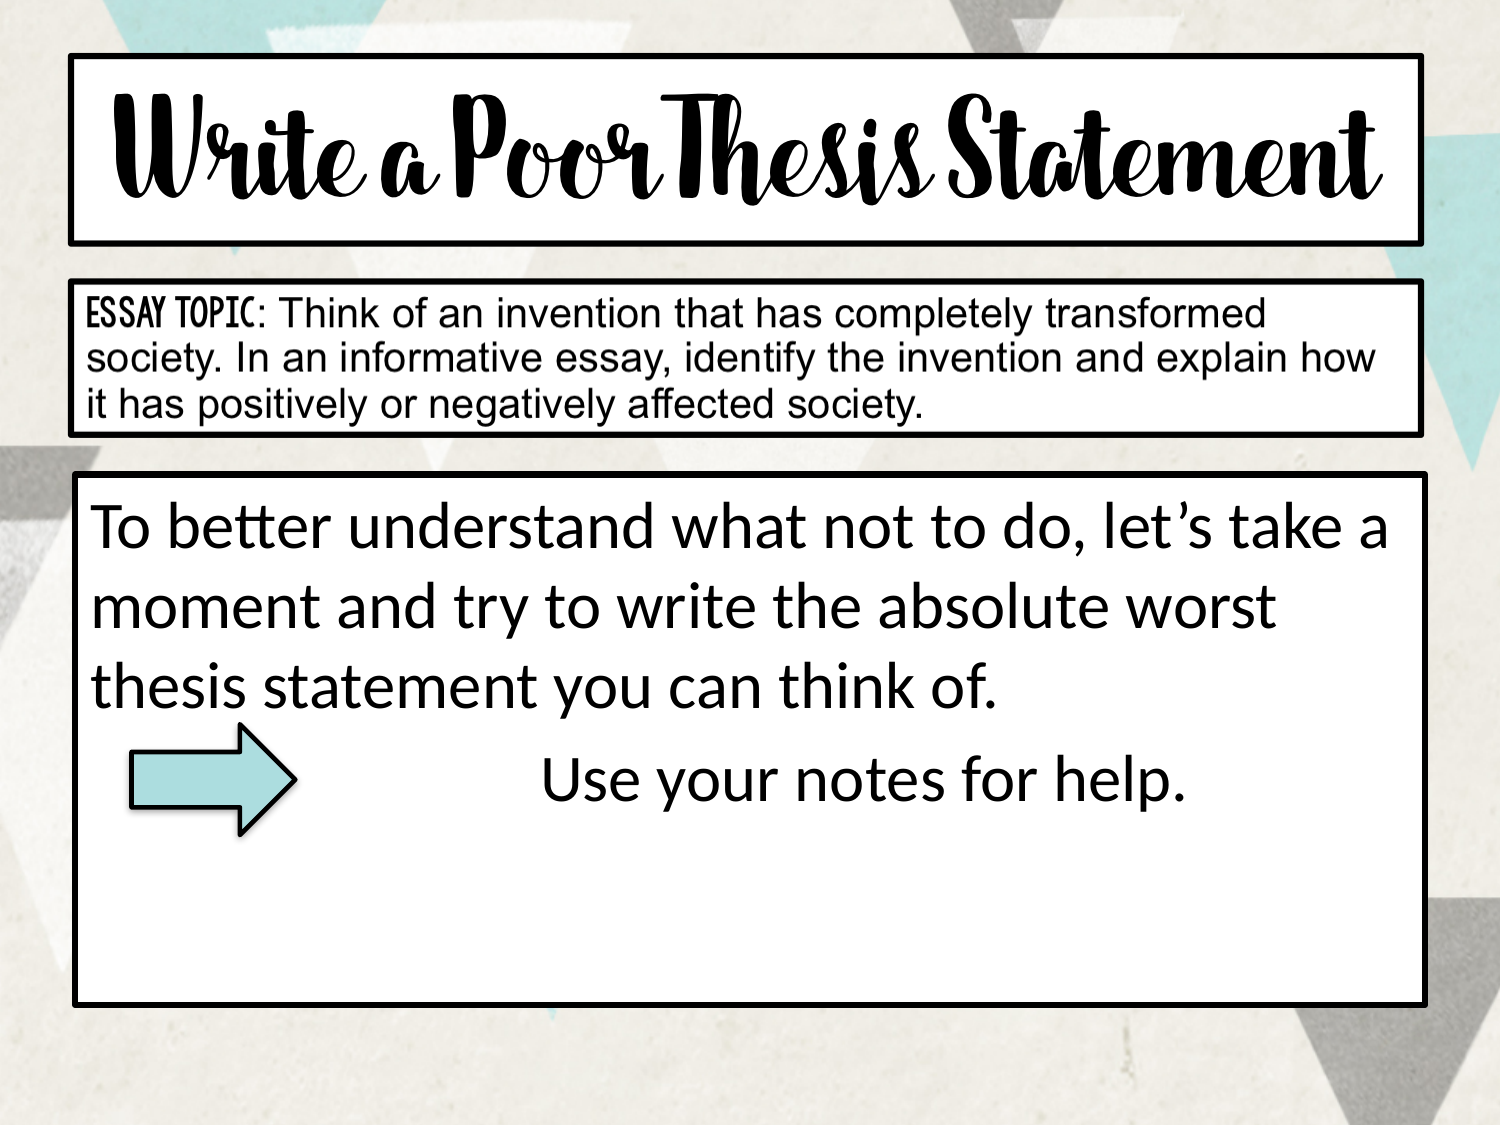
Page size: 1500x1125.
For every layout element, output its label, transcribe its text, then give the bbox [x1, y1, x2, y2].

list To better understand what not to do, let’s take a moment and try to write the absolute worst thesis statement you can think of. Use your notes for help. [72, 471, 1428, 1008]
text_box [130, 723, 296, 836]
picture [0, 0, 1500, 1125]
